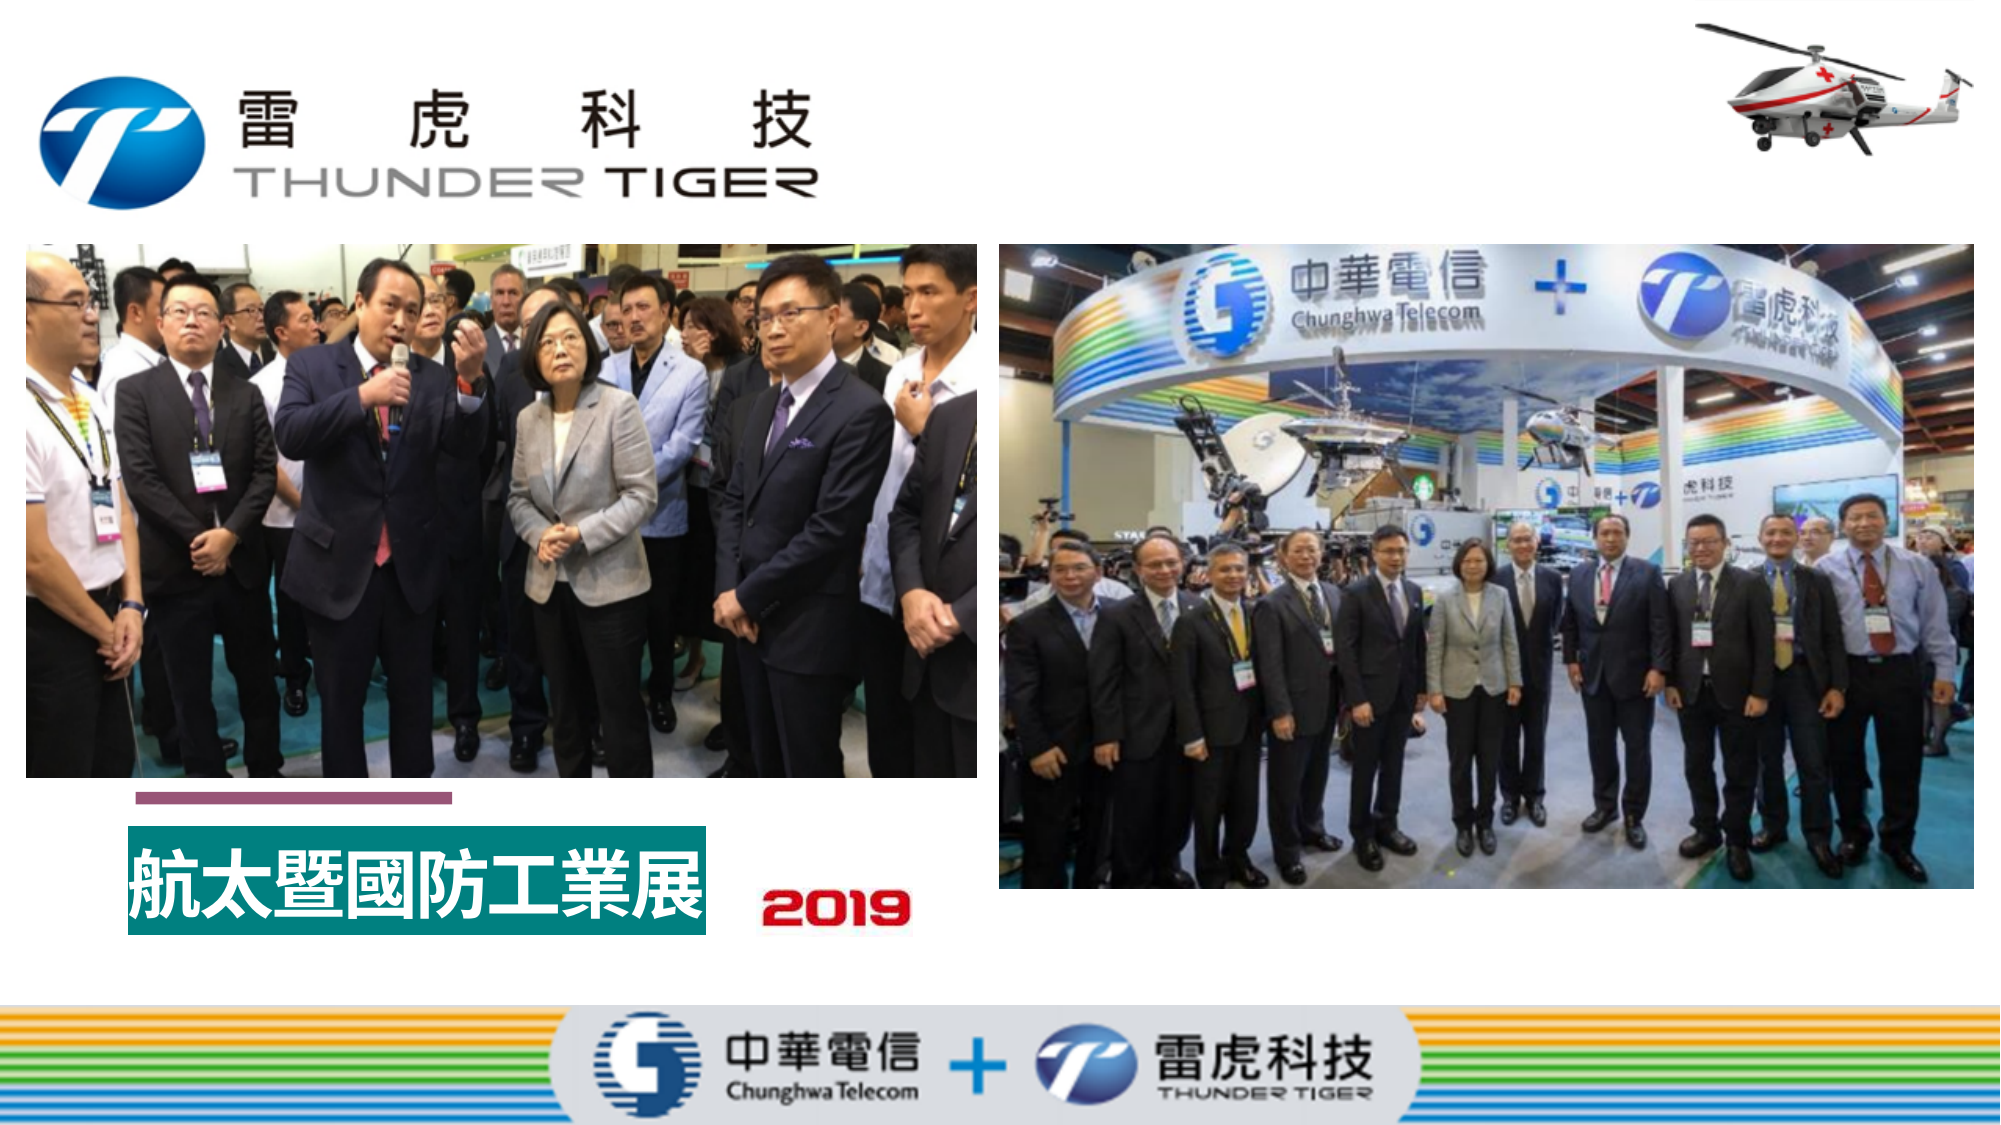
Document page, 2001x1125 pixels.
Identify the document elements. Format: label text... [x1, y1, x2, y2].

picture [756, 877, 913, 937]
picture [0, 1005, 2000, 1125]
picture [999, 244, 1974, 890]
title 航太暨國防工業展 [0, 711, 849, 930]
picture [1695, 0, 1974, 173]
picture [0, 26, 977, 778]
